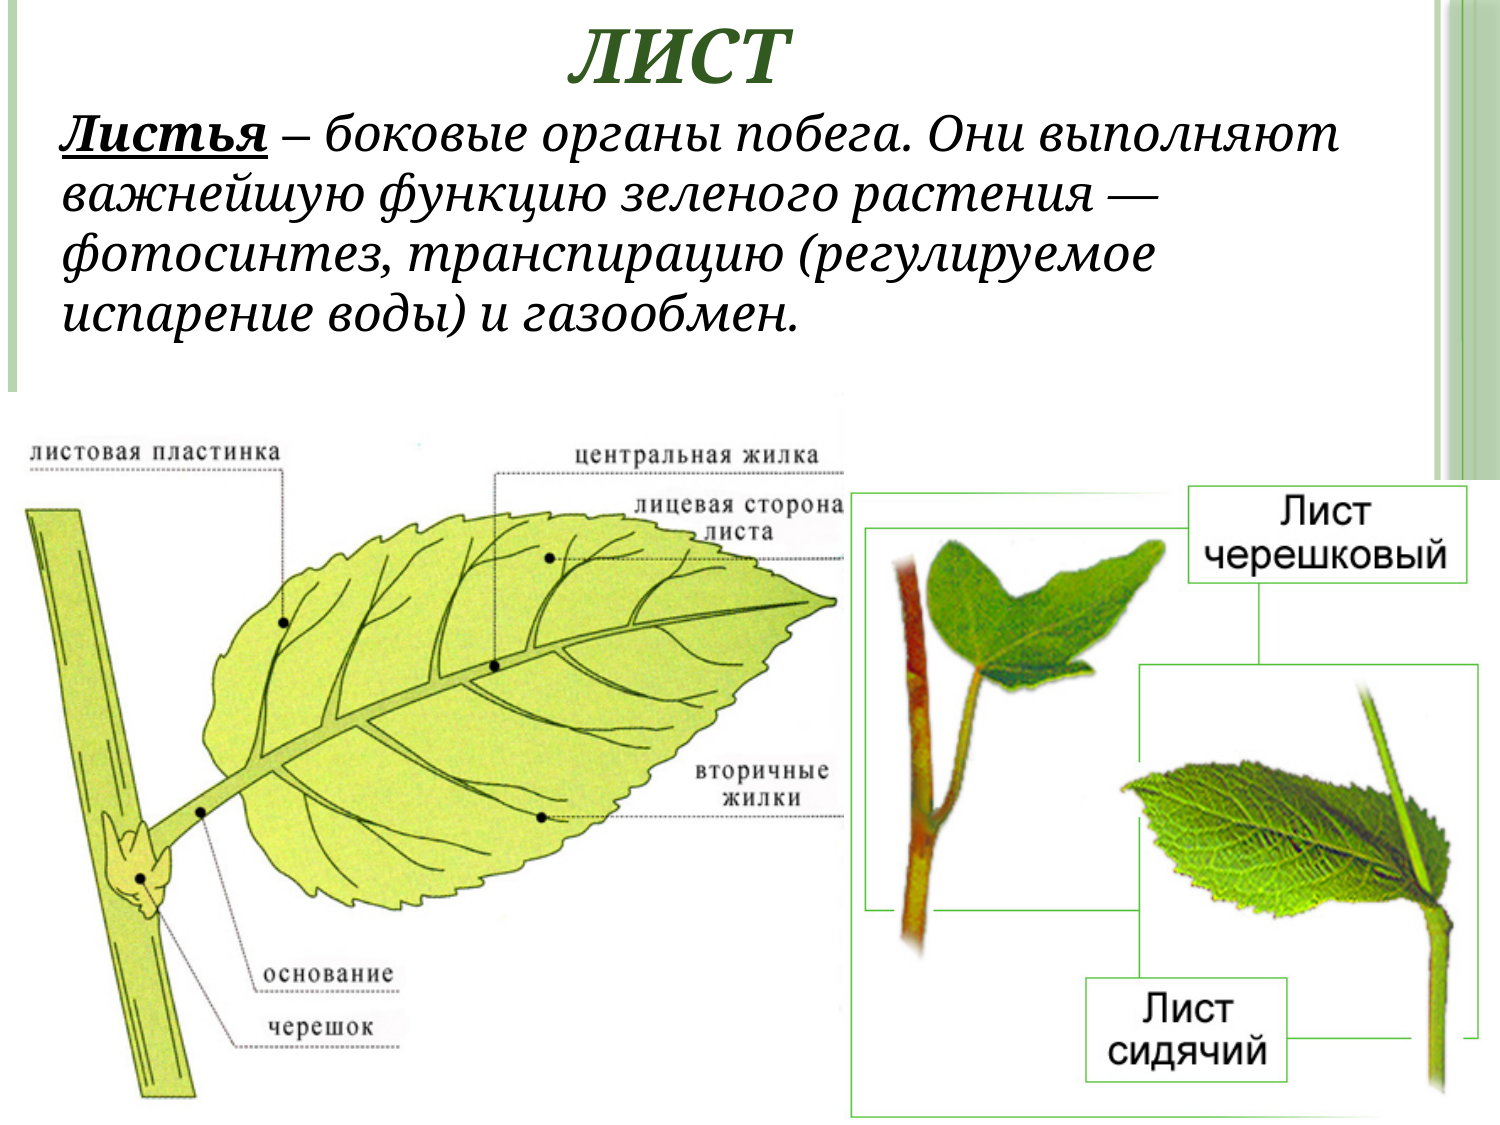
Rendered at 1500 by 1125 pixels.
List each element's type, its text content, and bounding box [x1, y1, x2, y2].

title Лист [257, 0, 1102, 93]
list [850, 480, 1500, 1125]
picture [0, 392, 845, 1125]
text_box Листья – боковые органы побега. Они выполняют важнейшую функцию зеленого растения — фотосинтез, транспирацию (регулируемое испарение воды) и газообмен. [46, 93, 1372, 349]
